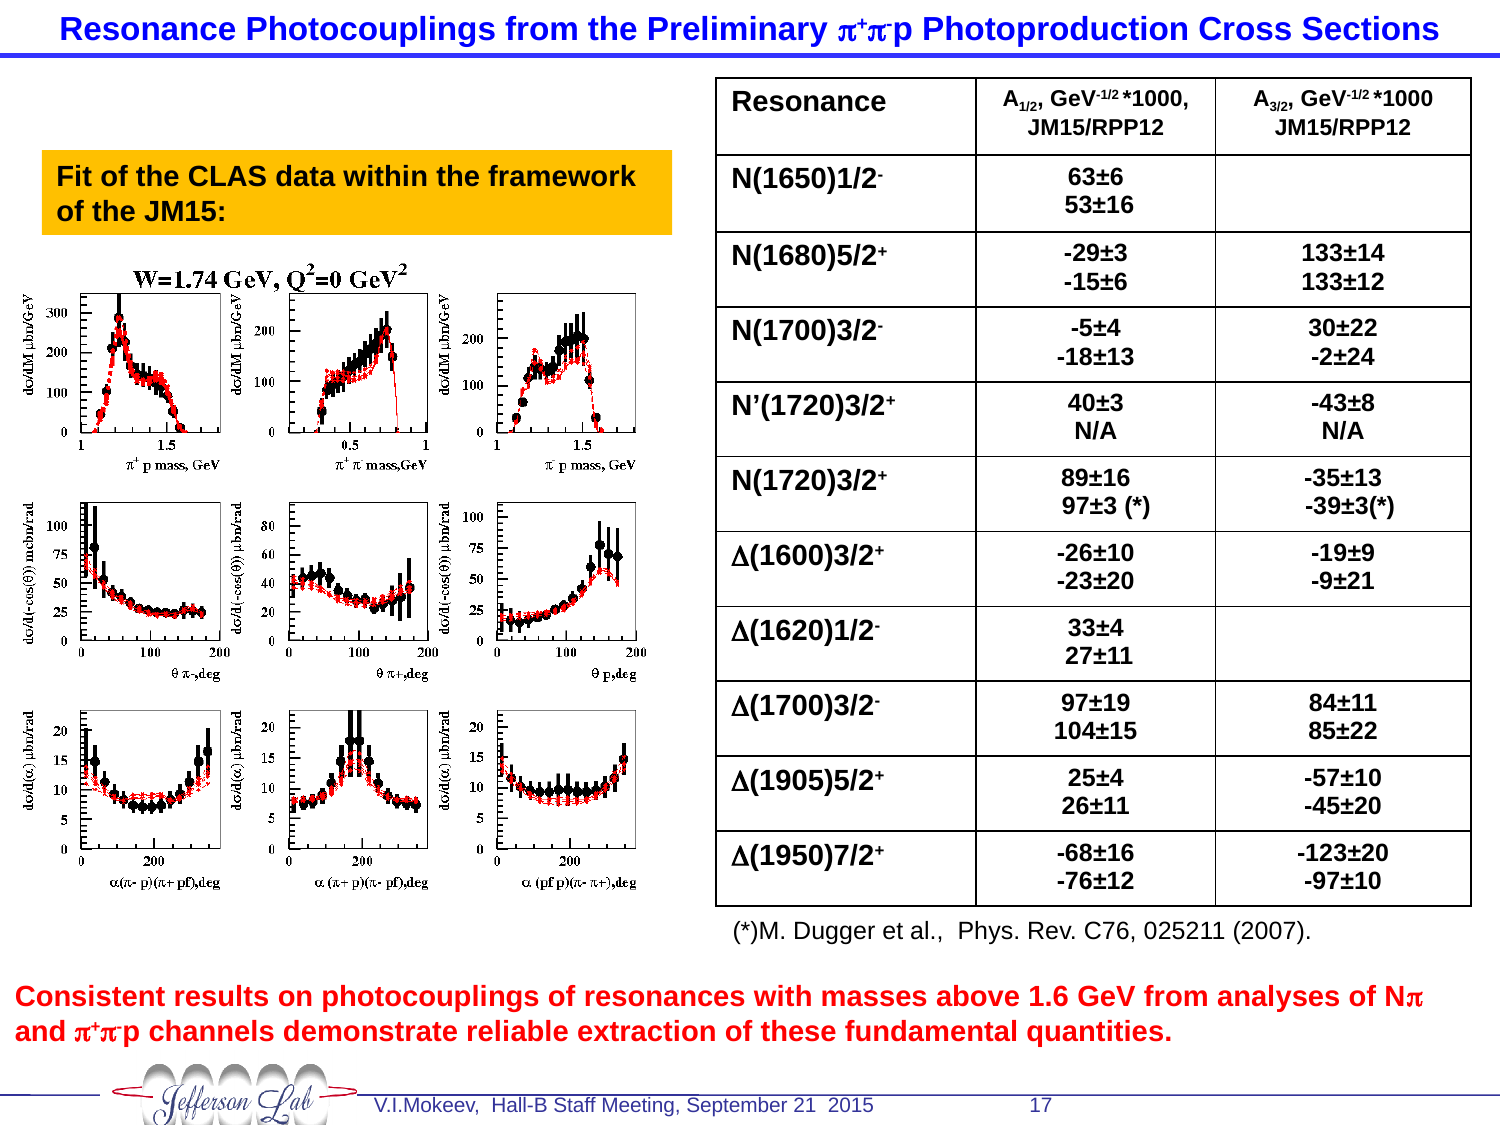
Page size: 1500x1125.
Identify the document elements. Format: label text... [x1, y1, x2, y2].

table_cell D(1600)3/2+ [717, 532, 975, 606]
table_cell N(1650)1/2- [717, 156, 975, 231]
table_cell 97±19 104±15 [977, 682, 1215, 755]
table_cell -35±13 -39±3(*) [1216, 457, 1470, 531]
table_cell -57±10 -45±20 [1216, 757, 1470, 830]
table_cell -29±3 -15±6 [977, 233, 1215, 306]
table_cell N(1680)5/2+ [717, 233, 975, 306]
table_cell N’(1720)3/2+ [717, 383, 975, 456]
picture [112, 1055, 357, 1125]
table_cell -26±10 -23±20 [977, 532, 1215, 606]
table_cell 40±3 N/A [977, 383, 1215, 456]
table_cell 33±4 27±11 [977, 607, 1215, 680]
table_cell -68±16 -76±12 [977, 832, 1215, 905]
table_header A3/2, GeV-1/2 *1000 JM15/RPP12 [1216, 79, 1470, 154]
table_cell -5±4 -18±13 [977, 308, 1215, 381]
table_cell D(1620)1/2- [717, 607, 975, 680]
table_cell D(1700)3/2- [717, 682, 975, 755]
table_cell -19±9 -9±21 [1216, 532, 1470, 606]
table_cell 133±14 133±12 [1216, 233, 1470, 306]
table_cell 89±16 97±3 (*) [977, 457, 1215, 531]
text_box Fit of the CLAS data within the framework of the JM15: [41, 150, 673, 235]
table_cell [1216, 607, 1470, 680]
table_cell D(1905)5/2+ [717, 757, 975, 830]
table_cell D(1950)7/2+ [717, 832, 975, 905]
text_box Resonance Photocouplings from the Preliminary p+p-p Photoproduction Cross Sections [0, 0, 1500, 55]
picture [0, 245, 673, 907]
table_header Resonance [717, 79, 975, 154]
table_cell N(1720)3/2+ [717, 457, 975, 531]
table_cell -123±20 -97±10 [1216, 832, 1470, 905]
table_cell -43±8 N/A [1216, 383, 1470, 456]
table_cell 84±11 85±22 [1216, 682, 1470, 755]
text_box Consistent results on photocouplings of resonances with masses above 1.6 GeV from analyses of Np and p+p-p channels demonstrate reliable extraction of these fundamental quantities. [0, 969, 1500, 1055]
table_cell 63±6 53±16 [977, 156, 1215, 231]
table_cell [1216, 156, 1470, 231]
text_box (*)M. Dugger et al., Phys. Rev. C76, 025211 (2007). [717, 906, 1329, 952]
table_cell N(1700)3/2- [717, 308, 975, 381]
table_cell 30±22 -2±24 [1216, 308, 1470, 381]
table_header A1/2, GeV-1/2 *1000, JM15/RPP12 [977, 79, 1215, 154]
table_cell 25±4 26±11 [977, 757, 1215, 830]
